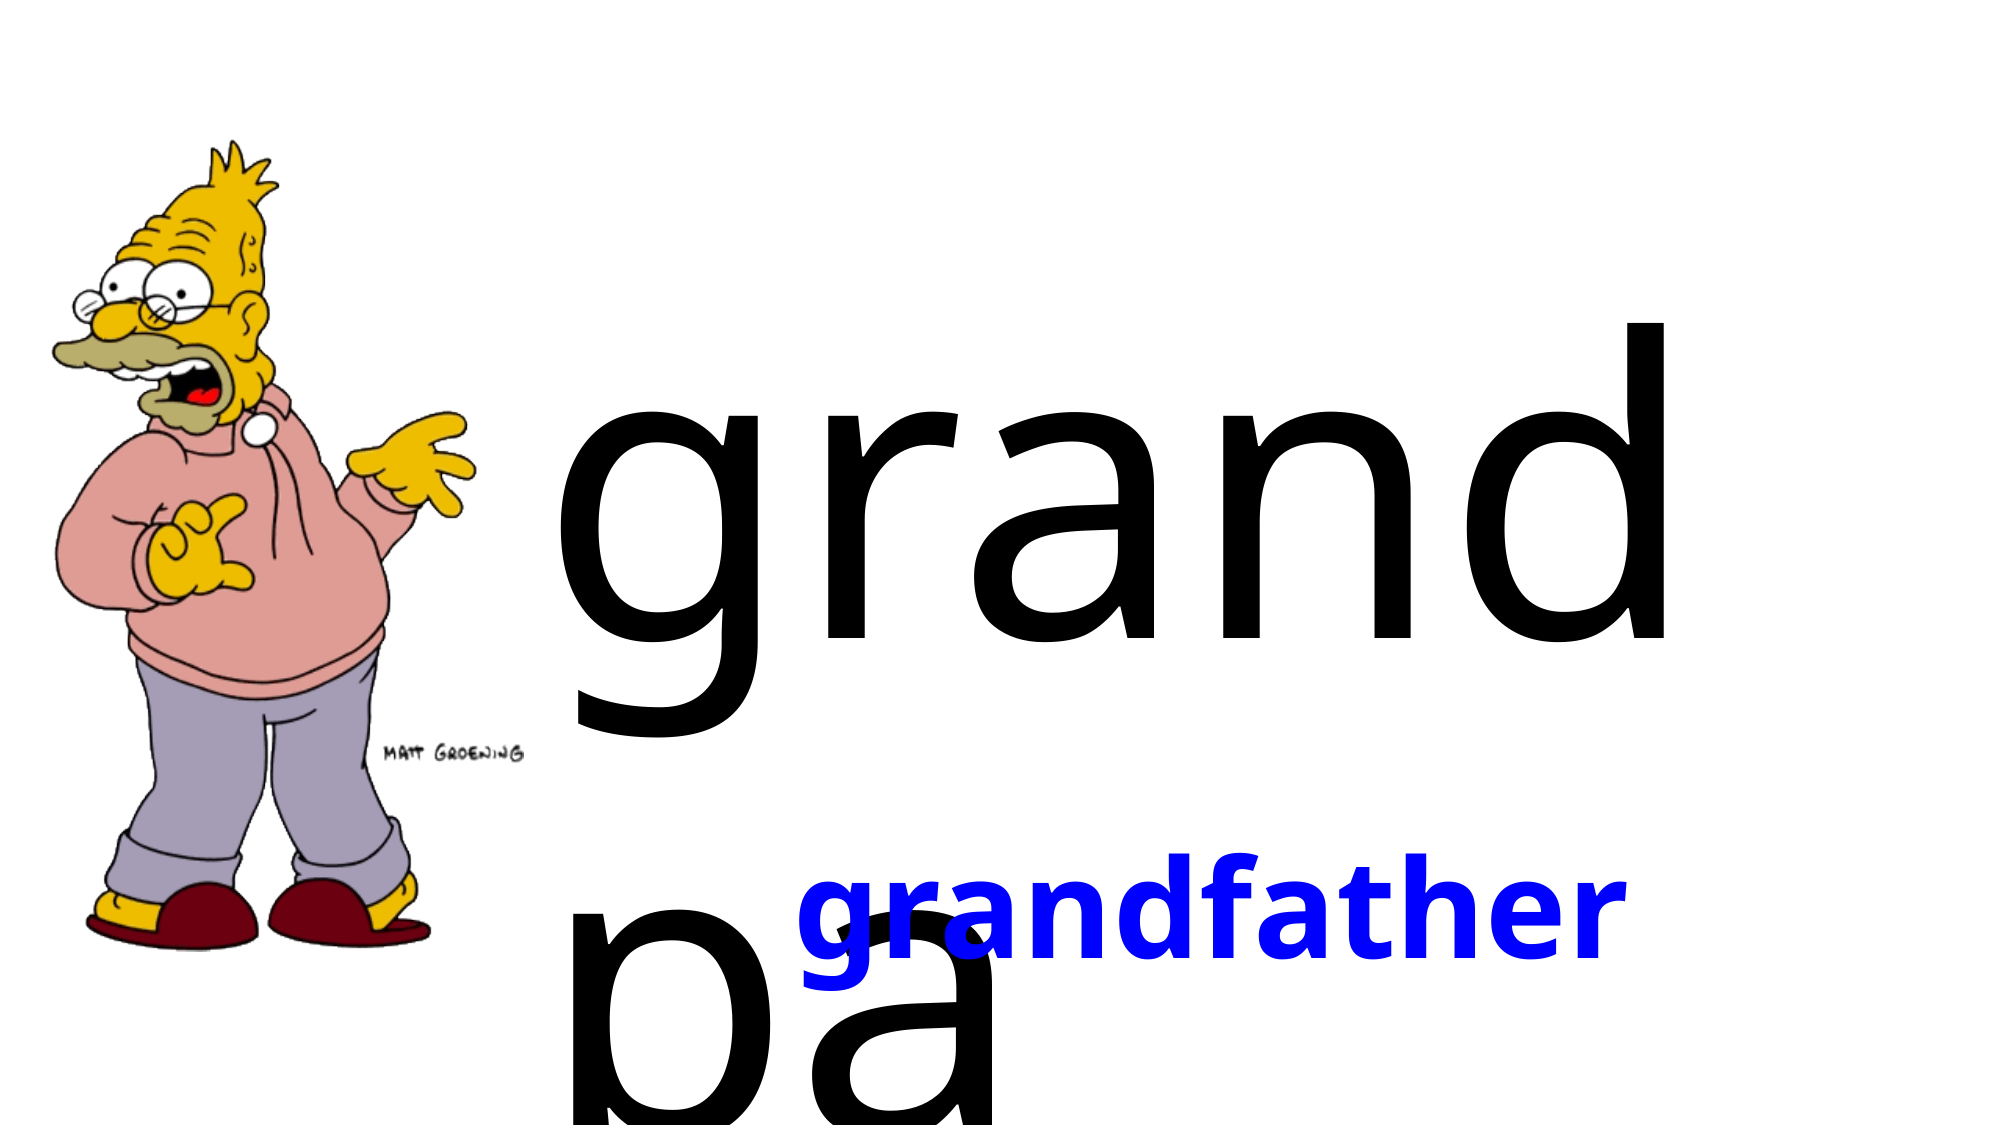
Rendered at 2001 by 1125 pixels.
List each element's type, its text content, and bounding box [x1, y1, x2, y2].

picture [51, 139, 524, 952]
text_box grandpa [523, 216, 1962, 1125]
text_box grandfather [778, 814, 1795, 994]
